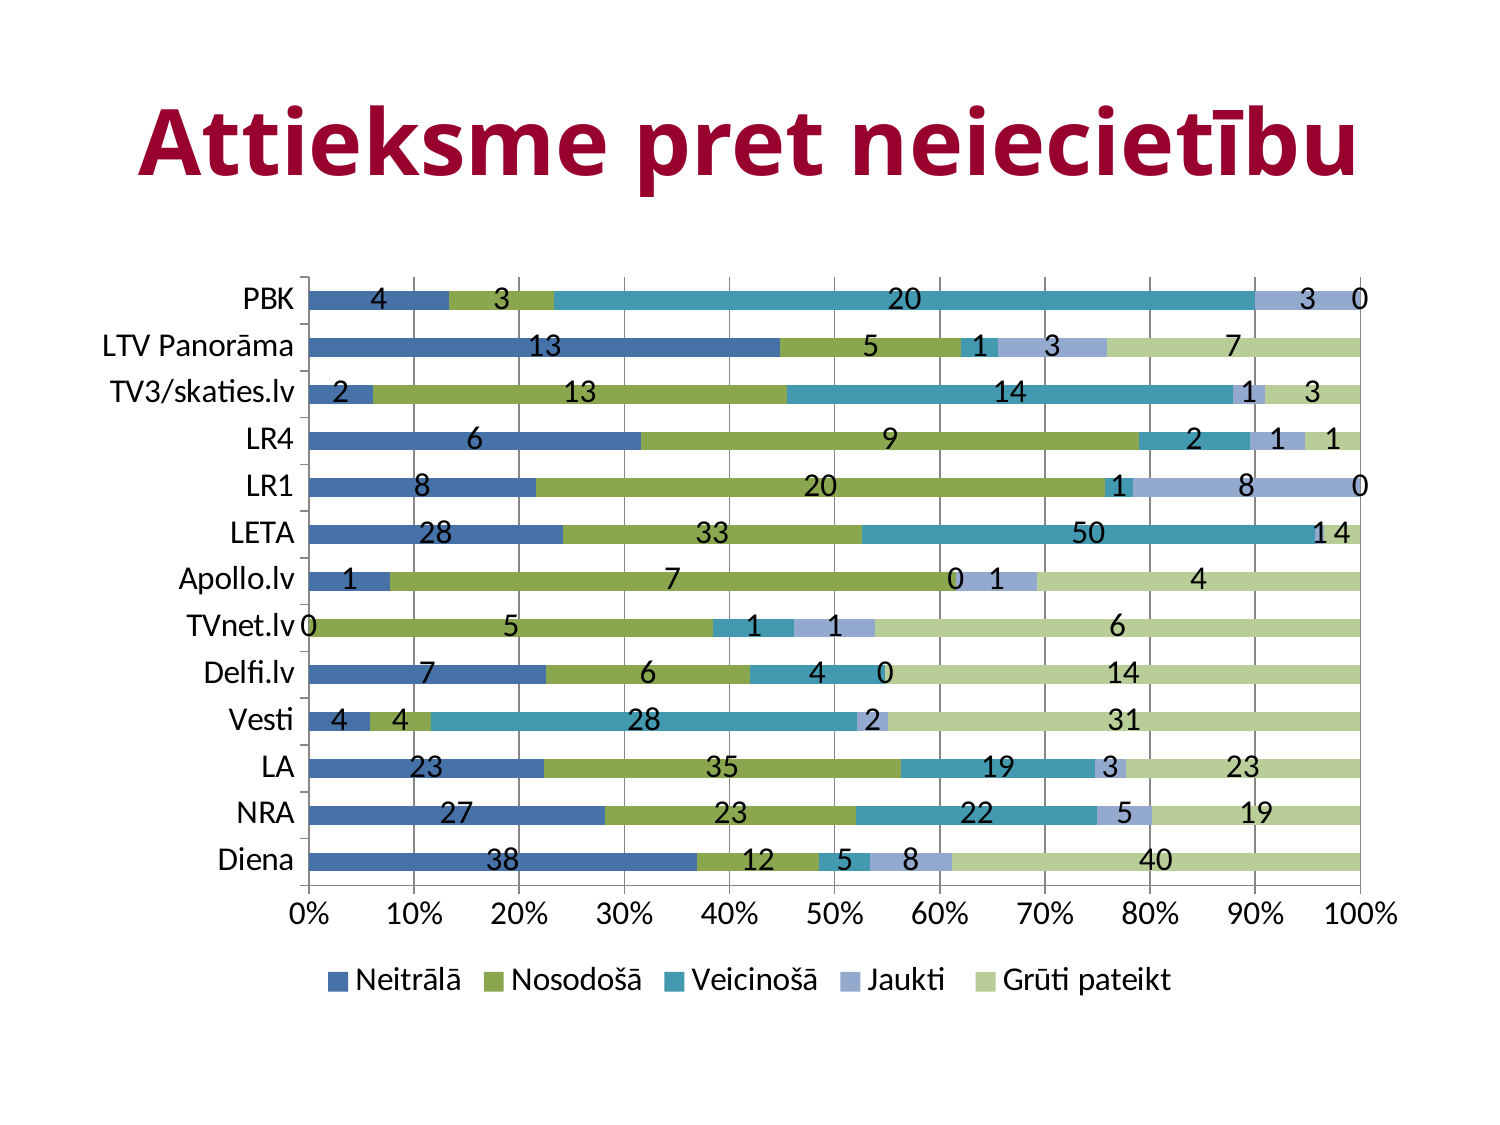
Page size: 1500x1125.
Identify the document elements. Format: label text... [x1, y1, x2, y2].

title Attieksme pret neiecietību [75, 45, 1425, 233]
chart [74, 262, 1426, 1006]
